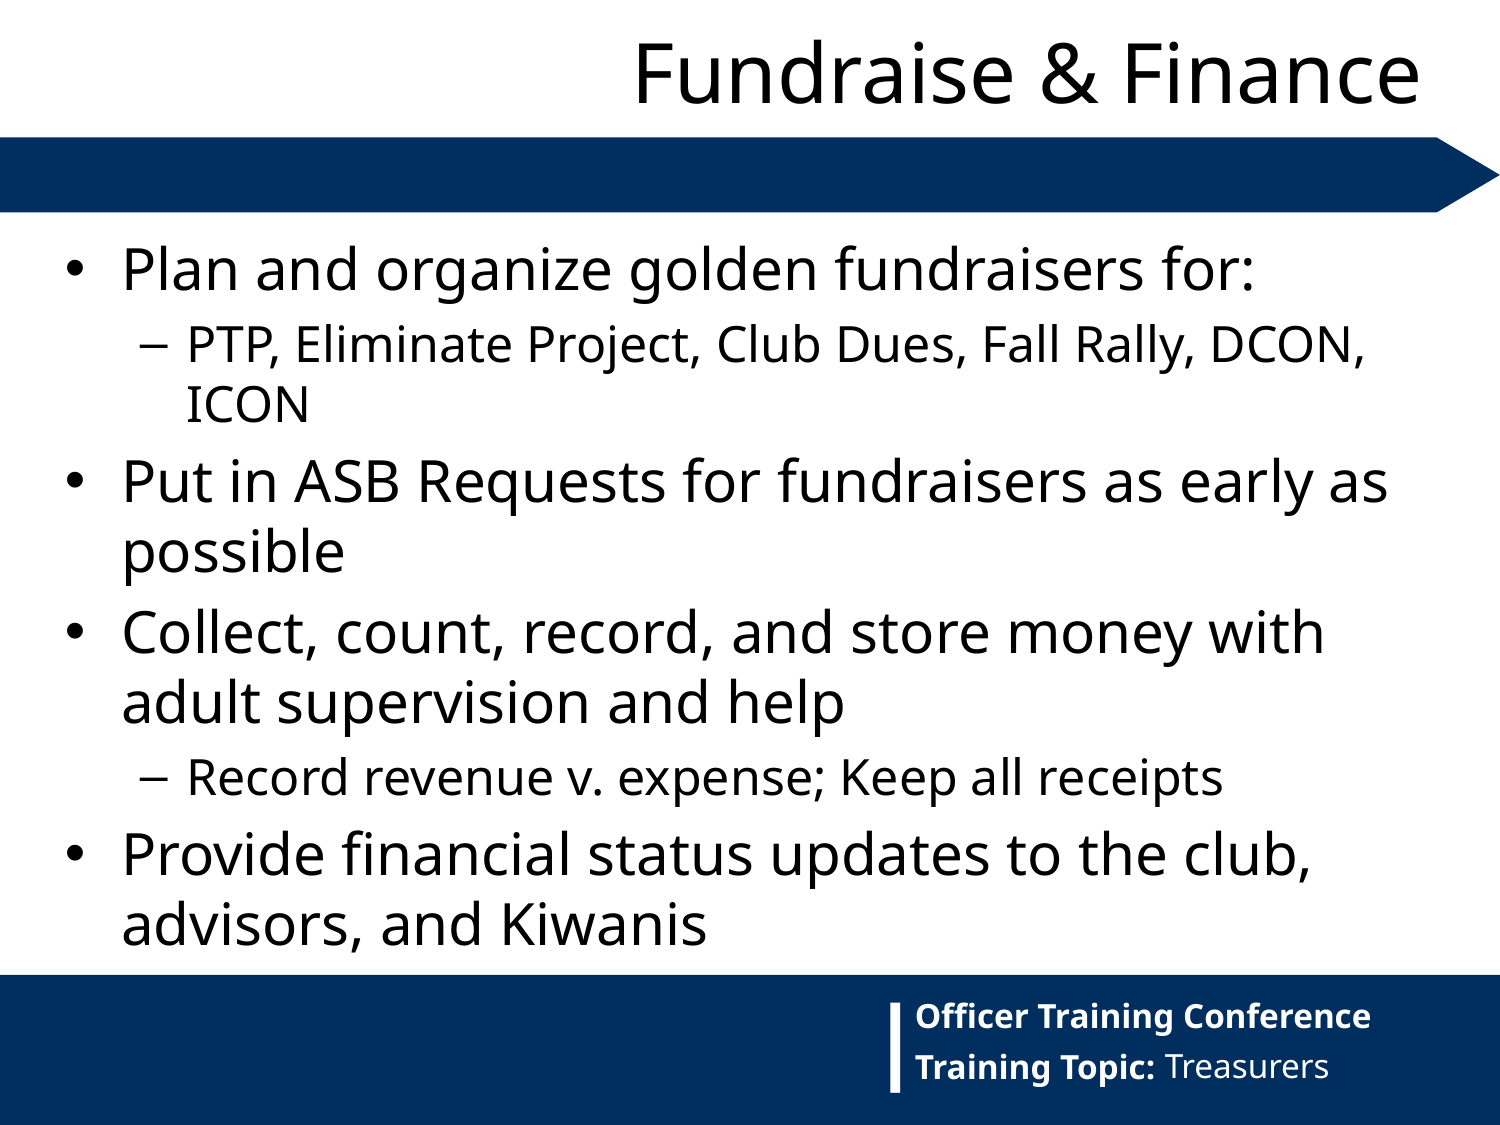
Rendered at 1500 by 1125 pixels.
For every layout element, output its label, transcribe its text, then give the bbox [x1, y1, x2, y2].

list Treasurers [1149, 1037, 1388, 1095]
list Plan and organize golden fundraisers for: PTP, Eliminate Project, Club Dues, Fall Rally, DCON, ICON Put in ASB Requests for fundraisers as early as possible Collect, count, record, and store money with adult supervision and help Record revenue v. expense; Keep all receipts Provide financial status updates to the club, advisors, and Kiwanis [50, 224, 1450, 938]
list Fundraise & Finance [512, 12, 1438, 125]
